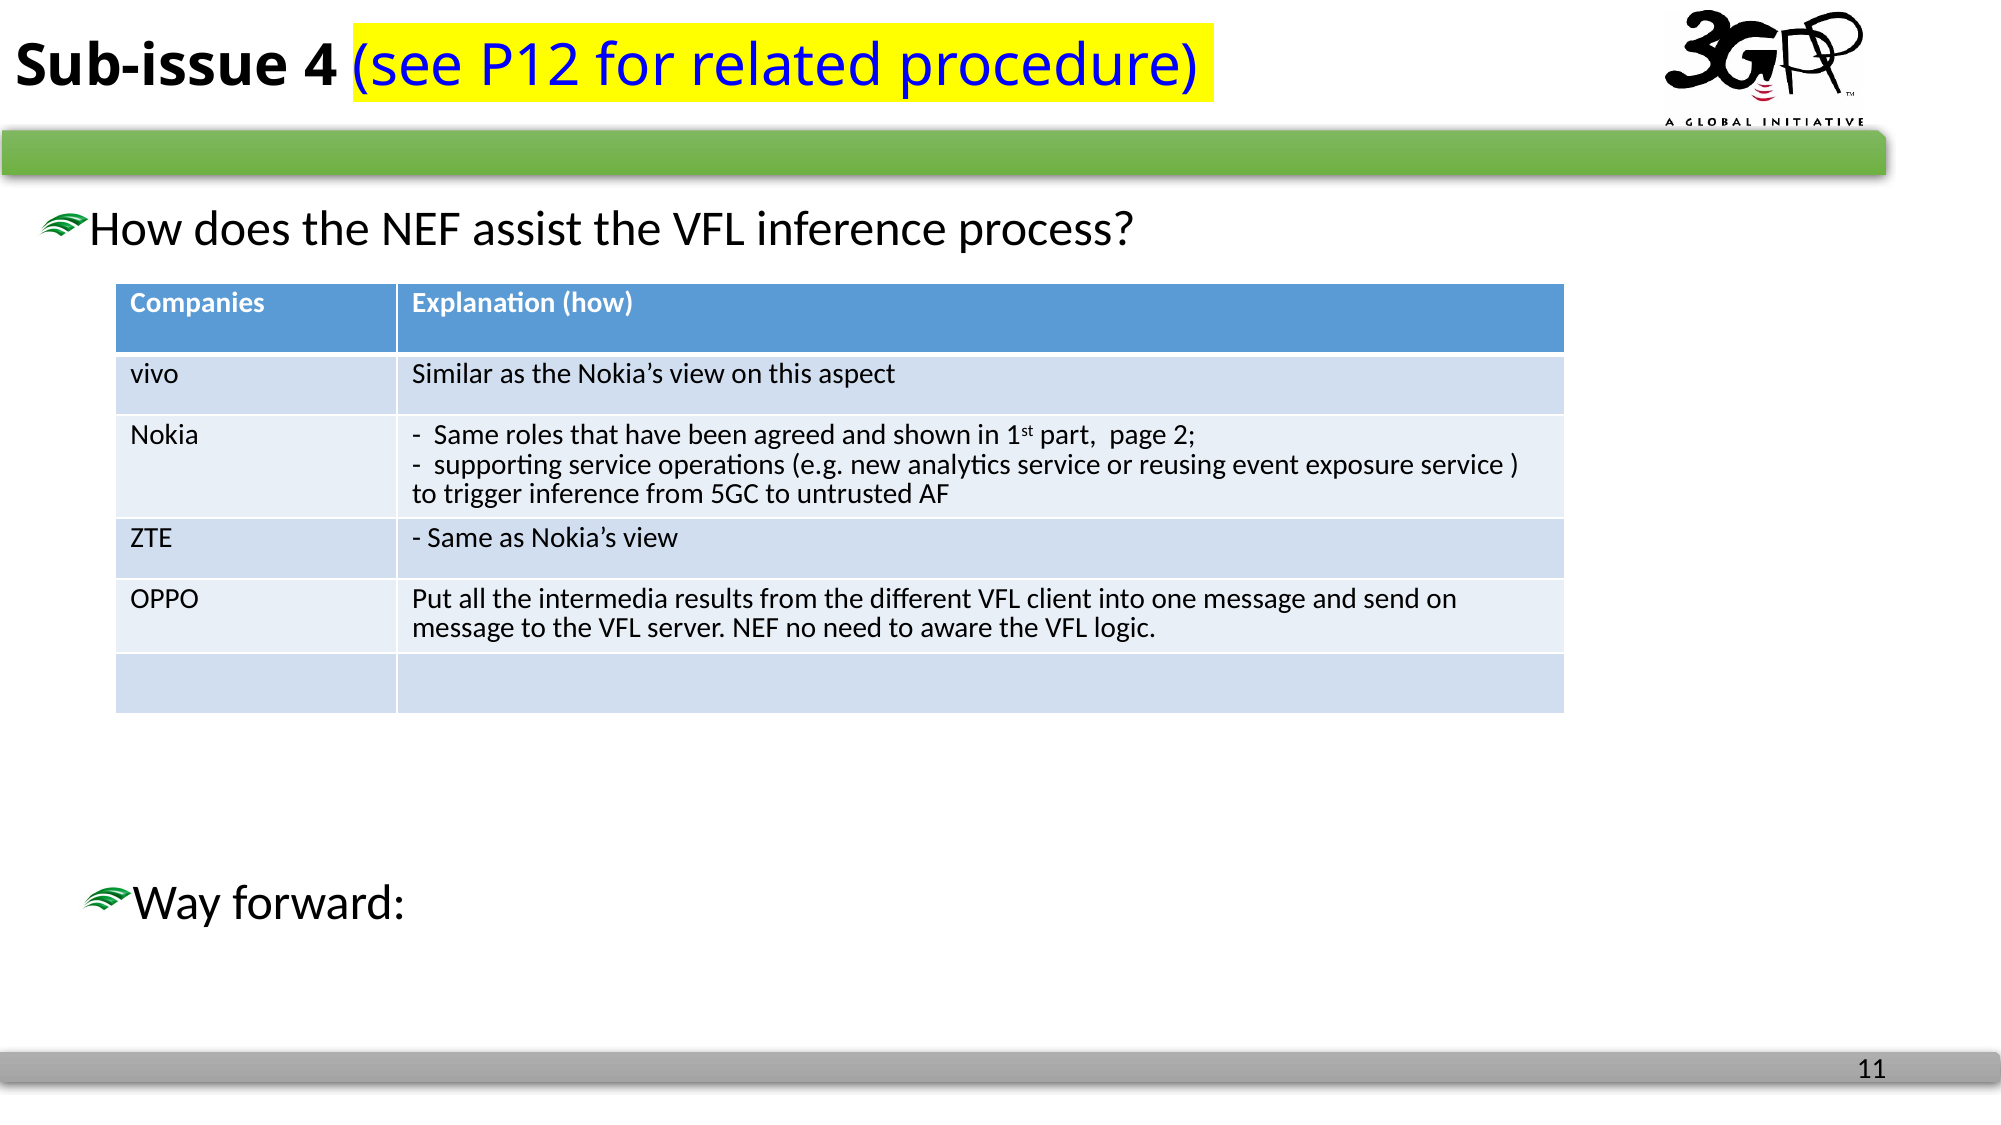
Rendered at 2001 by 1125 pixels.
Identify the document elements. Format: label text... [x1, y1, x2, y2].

table_cell Similar as the Nokia’s view on this aspect [398, 357, 1564, 414]
picture [36, 208, 90, 244]
text_box Way forward: [64, 868, 1880, 939]
table_cell ZTE [116, 519, 396, 578]
table_cell - Same roles that have been agreed and shown in 1st part, page 2; - supporting service operations (e.g. new analytics service or reusing event exposure service ) to trigger inference from 5GC to untrusted AF [398, 416, 1564, 517]
table_cell [398, 654, 1564, 713]
table_cell Put all the intermedia results from the different VFL client into one message and send on message to the VFL server. NEF no need to aware the VFL logic. [398, 580, 1564, 652]
title Sub-issue 4 (see P12 for related procedure) [0, 0, 1725, 133]
table_cell [116, 654, 396, 713]
table_cell Nokia [116, 416, 396, 517]
table_header Explanation (how) [398, 284, 1564, 352]
table_header Companies [116, 284, 396, 352]
picture [79, 882, 133, 918]
list How does the NEF assist the VFL inference process? [21, 195, 1863, 284]
table_cell vivo [116, 357, 396, 414]
picture [1725, 10, 1863, 126]
table_cell OPPO [116, 580, 396, 652]
table_cell - Same as Nokia’s view [398, 519, 1564, 578]
